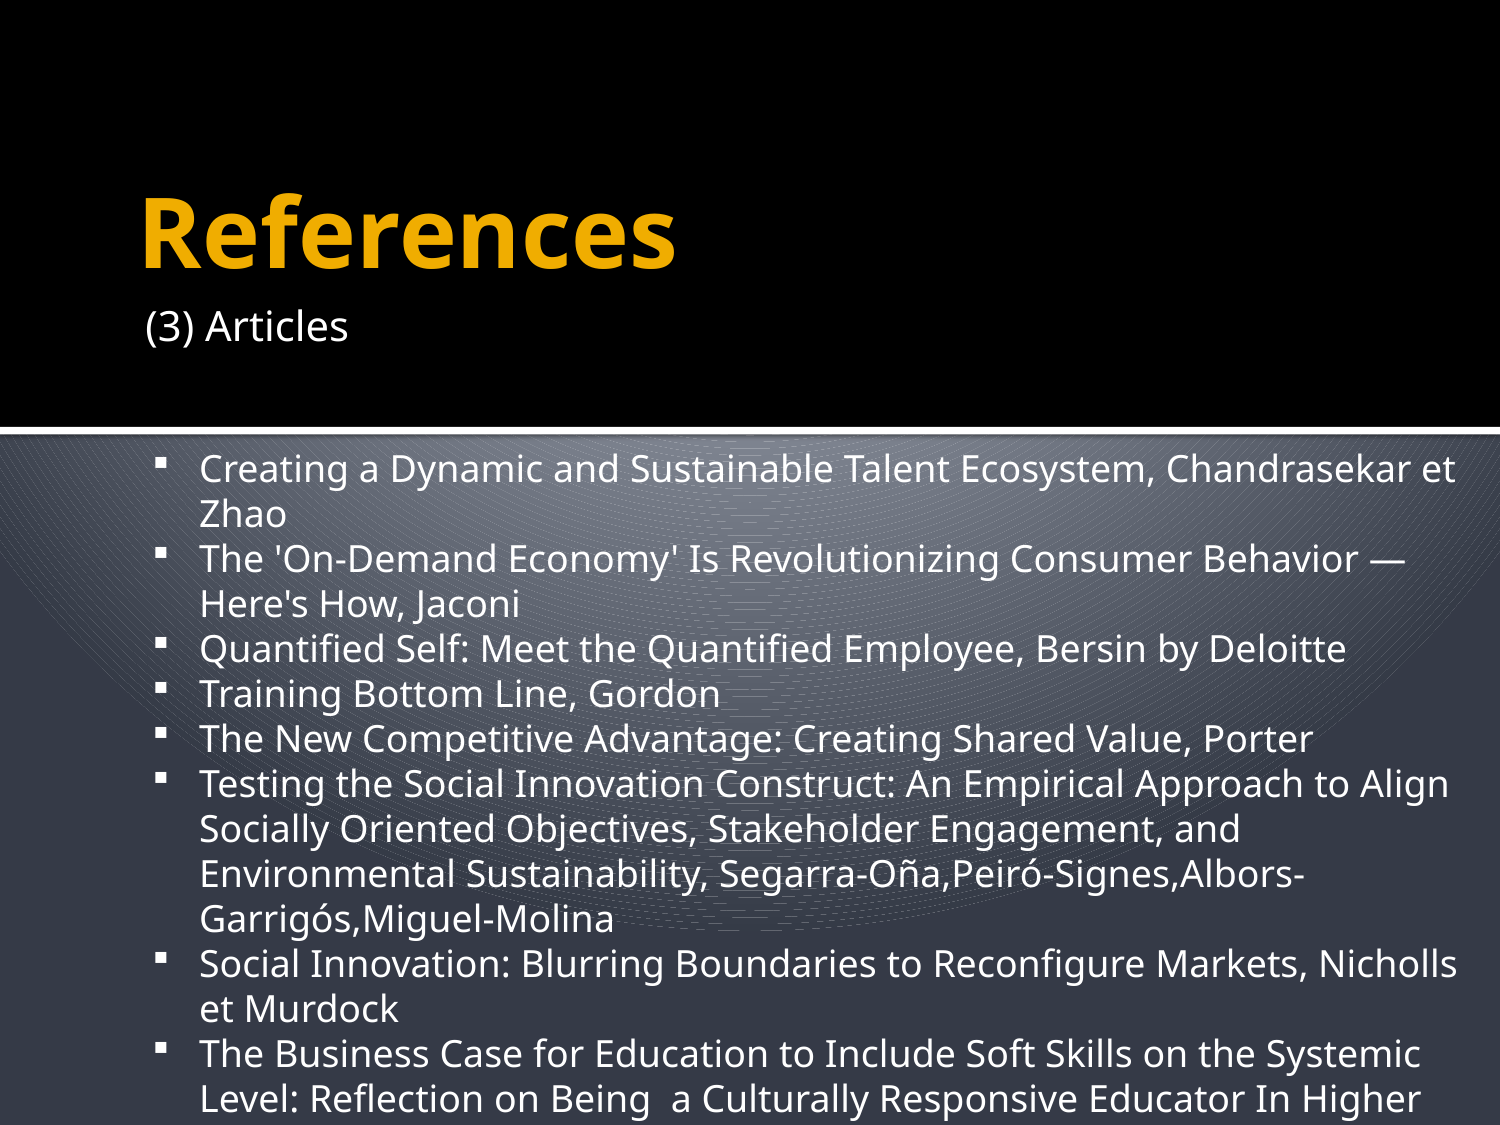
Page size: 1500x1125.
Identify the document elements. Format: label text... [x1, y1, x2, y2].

list (3) Articles [121, 299, 1438, 413]
title References [123, 19, 1438, 288]
text_box Creating a Dynamic and Sustainable Talent Ecosystem, Chandrasekar et Zhao The 'On-Demand Economy' Is Revolutionizing Consumer Behavior — Here's How, Jaconi Quantified Self: Meet the Quantified Employee, Bersin by Deloitte Training Bottom Line, Gordon The New Competitive Advantage: Creating Shared Value, Porter Testing the Social Innovation Construct: An Empirical Approach to Align Socially Oriented Objectives, Stakeholder Engagement, and Environmental Sustainability, Segarra-Oña,Peiró-Signes,Albors-Garrigós,Miguel-Molina Social Innovation: Blurring Boundaries to Reconfigure Markets, Nicholls et Murdock The Business Case for Education to Include Soft Skills on the Systemic Level: Reflection on Being a Culturally Responsive Educator In Higher Education, Pressentin Ingredients for Social Innovation Business: Trends . Leadership . Action Plan, Pressentin [137, 437, 1500, 1125]
